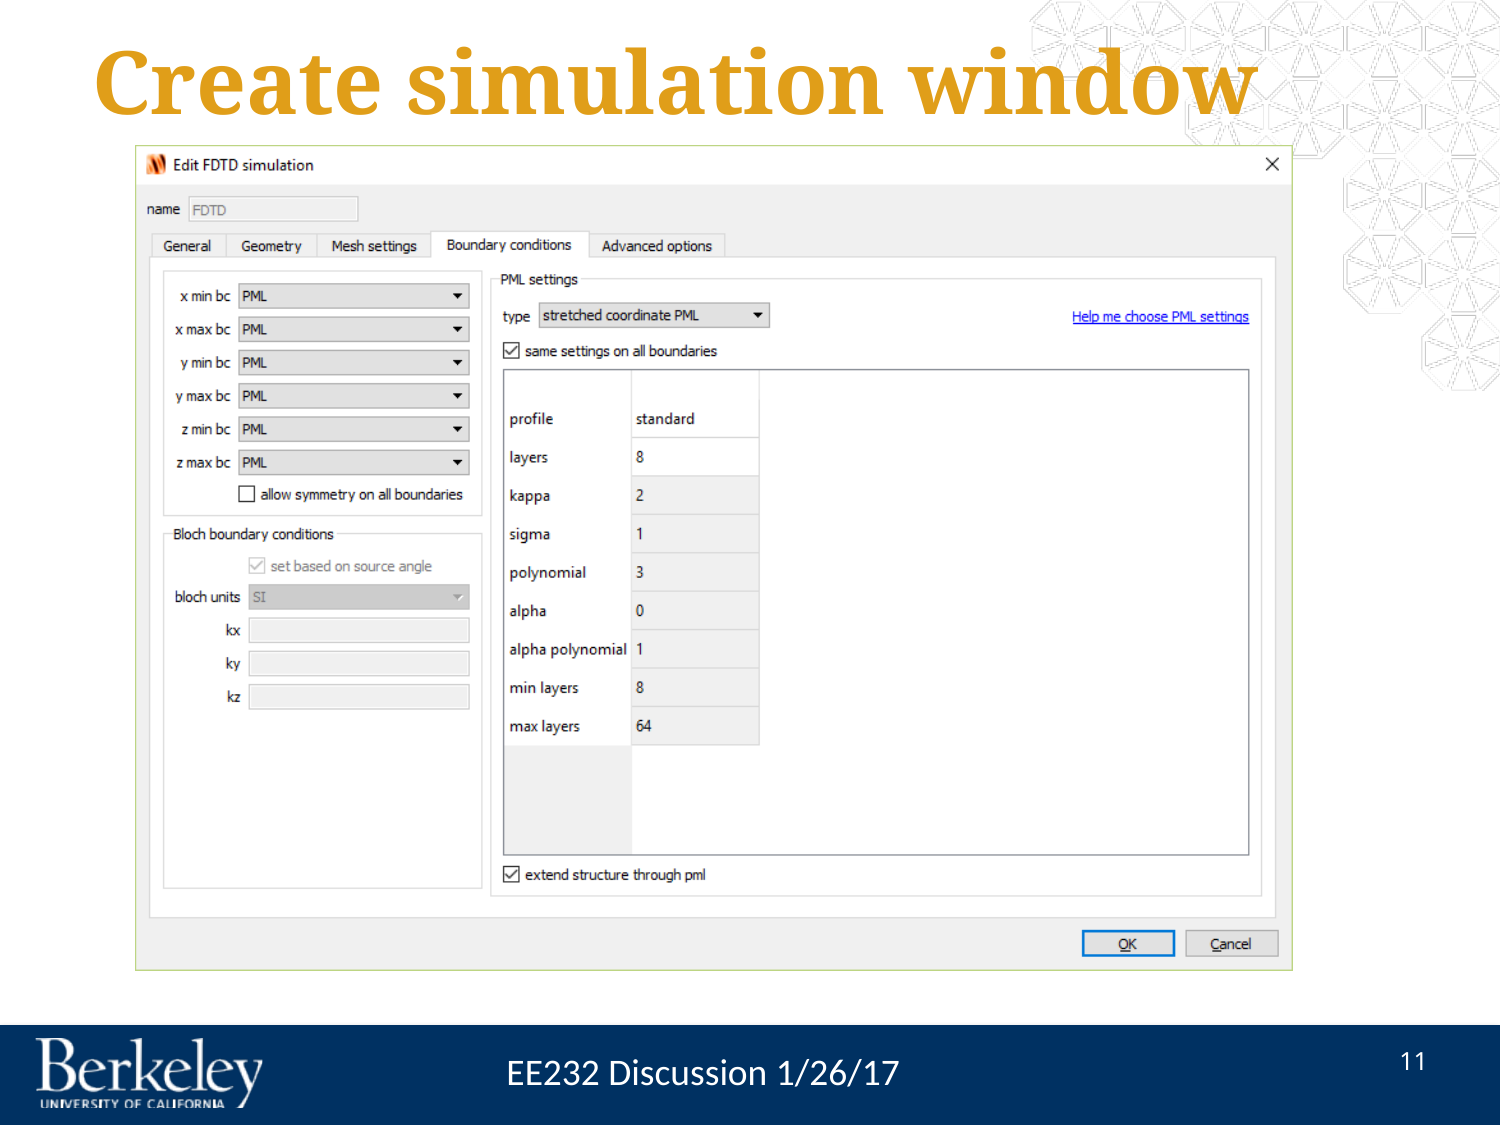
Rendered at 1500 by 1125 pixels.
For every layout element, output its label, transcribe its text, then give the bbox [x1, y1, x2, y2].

picture [134, 145, 1294, 971]
title Create simulation window [77, 19, 1351, 175]
